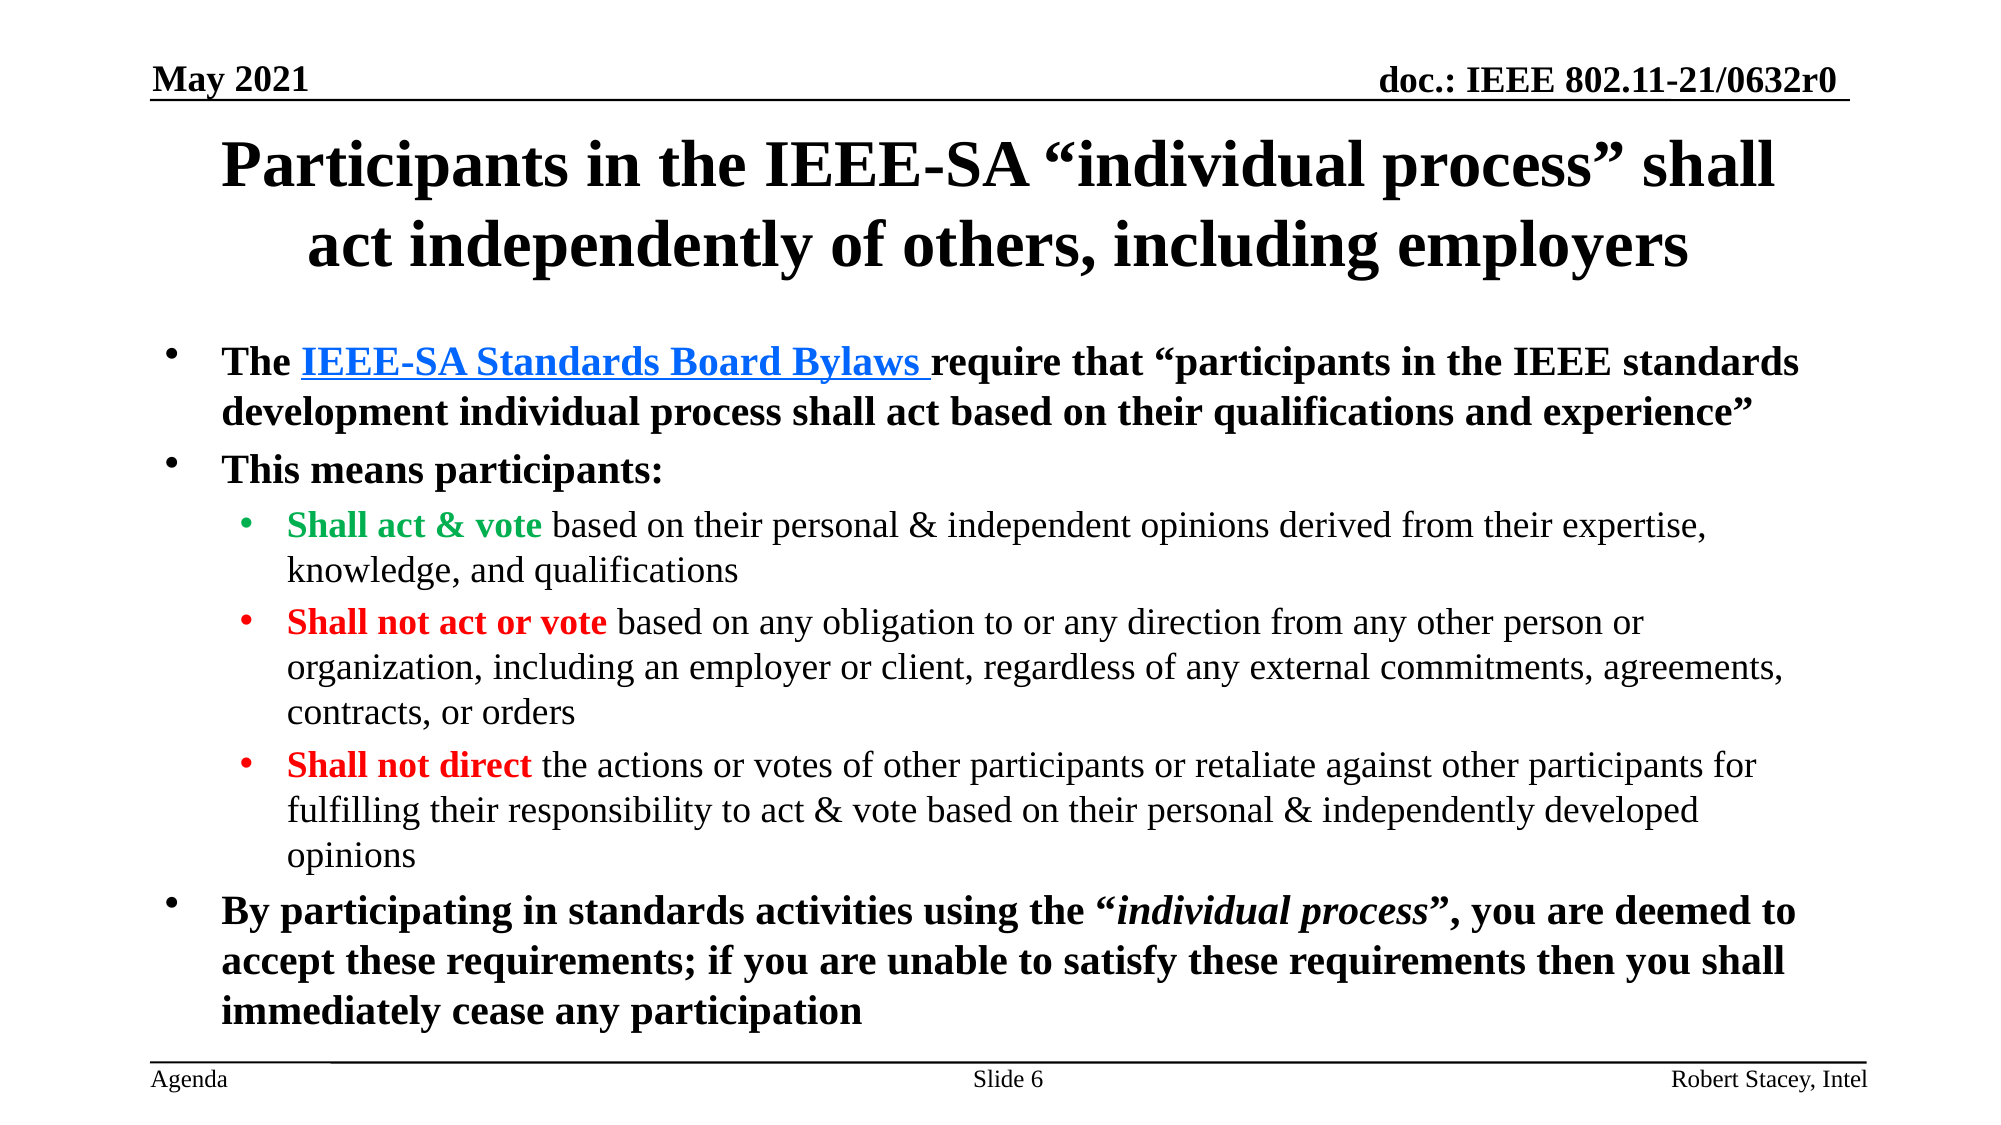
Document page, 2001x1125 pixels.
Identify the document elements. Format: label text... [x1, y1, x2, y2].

slide_number Slide 6 [964, 1061, 1053, 1093]
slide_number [152, 53, 563, 100]
list The IEEE-SA Standards Board Bylaws require that “participants in the IEEE standards development individual process shall act based on their qualifications and experience” This means participants: Shall act & vote based on their personal & independent opinions derived from their expertise, knowledge, and qualifications Shall not act or vote based on any obligation to or any direction from any other person or organization, including an employer or client, regardless of any external commitments, agreements, contracts, or orders Shall not direct the actions or votes of other participants or retaliate against other participants for fulfilling their responsibility to act & vote based on their personal & independently developed opinions By participating in standards activities using the “individual process”, you are deemed to accept these requirements; if you are unable to satisfy these requirements then you shall immediately cease any participation [149, 326, 1850, 1002]
title Participants in the IEEE-SA “individual process” shall act independently of others, including employers [150, 112, 1850, 288]
footer Robert Stacey, Intel [1171, 1061, 1869, 1093]
